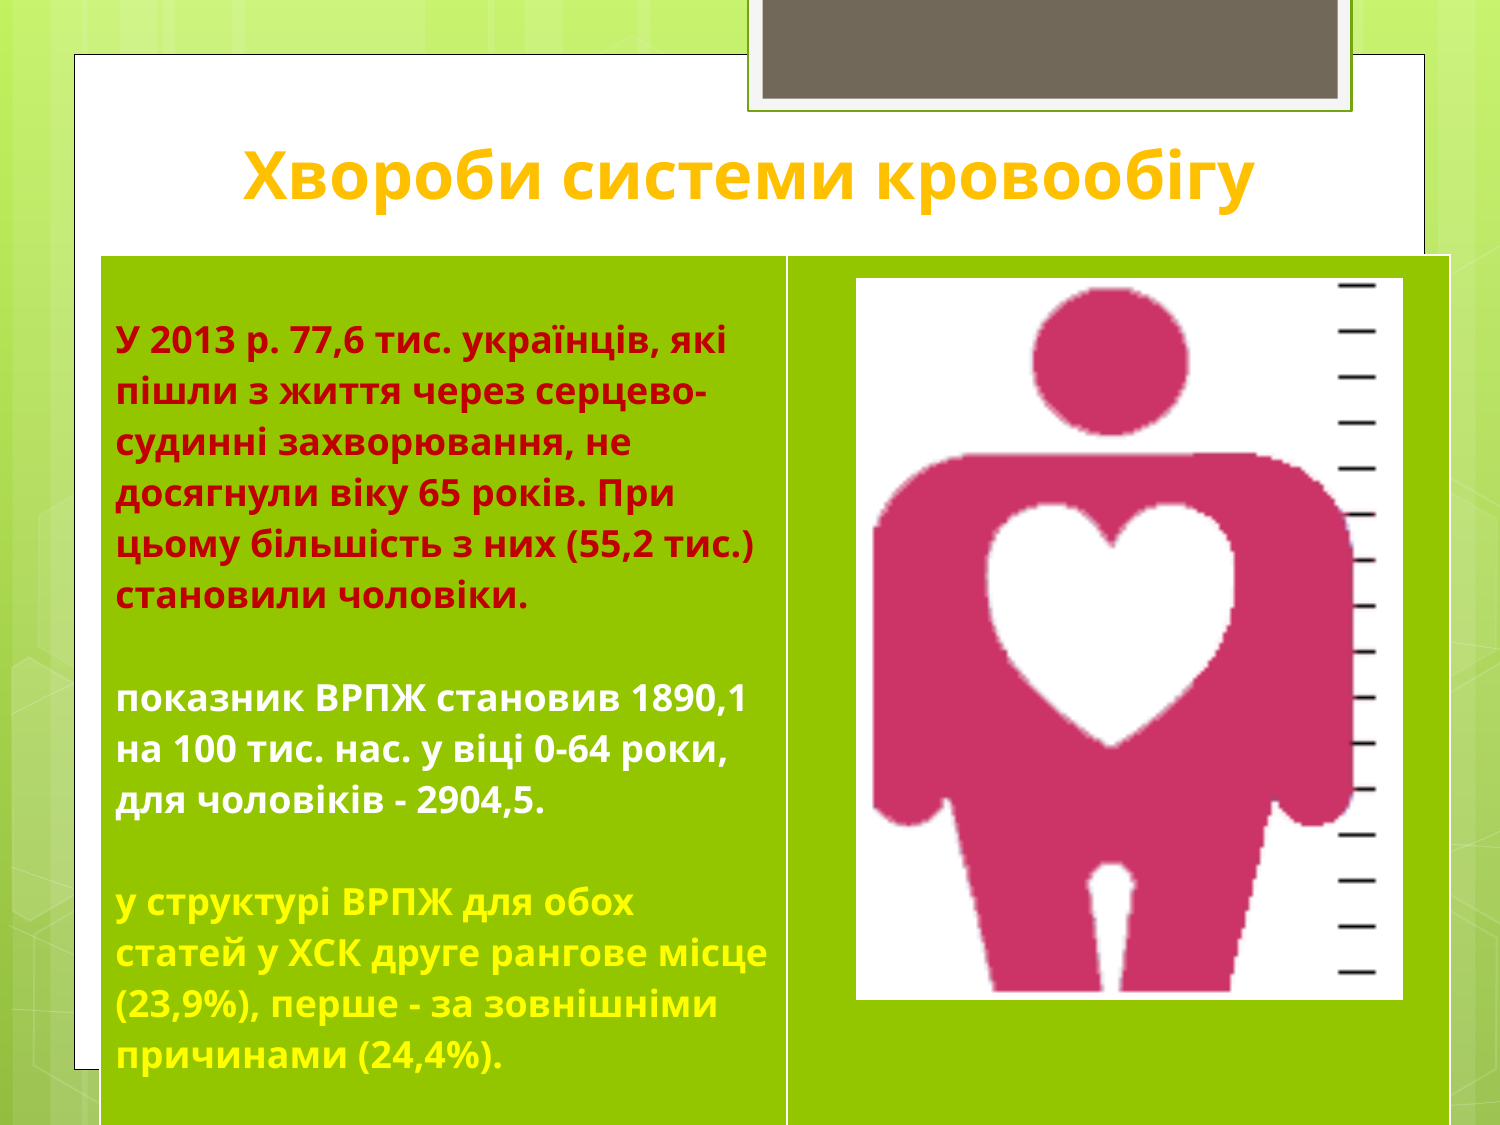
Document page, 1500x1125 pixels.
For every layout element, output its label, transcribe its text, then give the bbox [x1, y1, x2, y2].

table_header [788, 256, 1449, 1125]
title Хвороби системи кровообігу [75, 24, 1425, 220]
chart [808, 266, 1436, 1012]
table_header У 2013 р. 77,6 тис. українців, які пішли з життя через серцево-судинні захворювання, не досягнули віку 65 років. При цьому більшість з них (55,2 тис.) становили чоловіки. показник ВРПЖ становив 1890,1 на 100 тис. нас. у віці 0-64 роки, для чоловіків - 2904,5. у структурі ВРПЖ для обох статей у ХСК друге рангове місце (23,9%), перше - за зовнішніми причинами (24,4%). [101, 256, 786, 1125]
